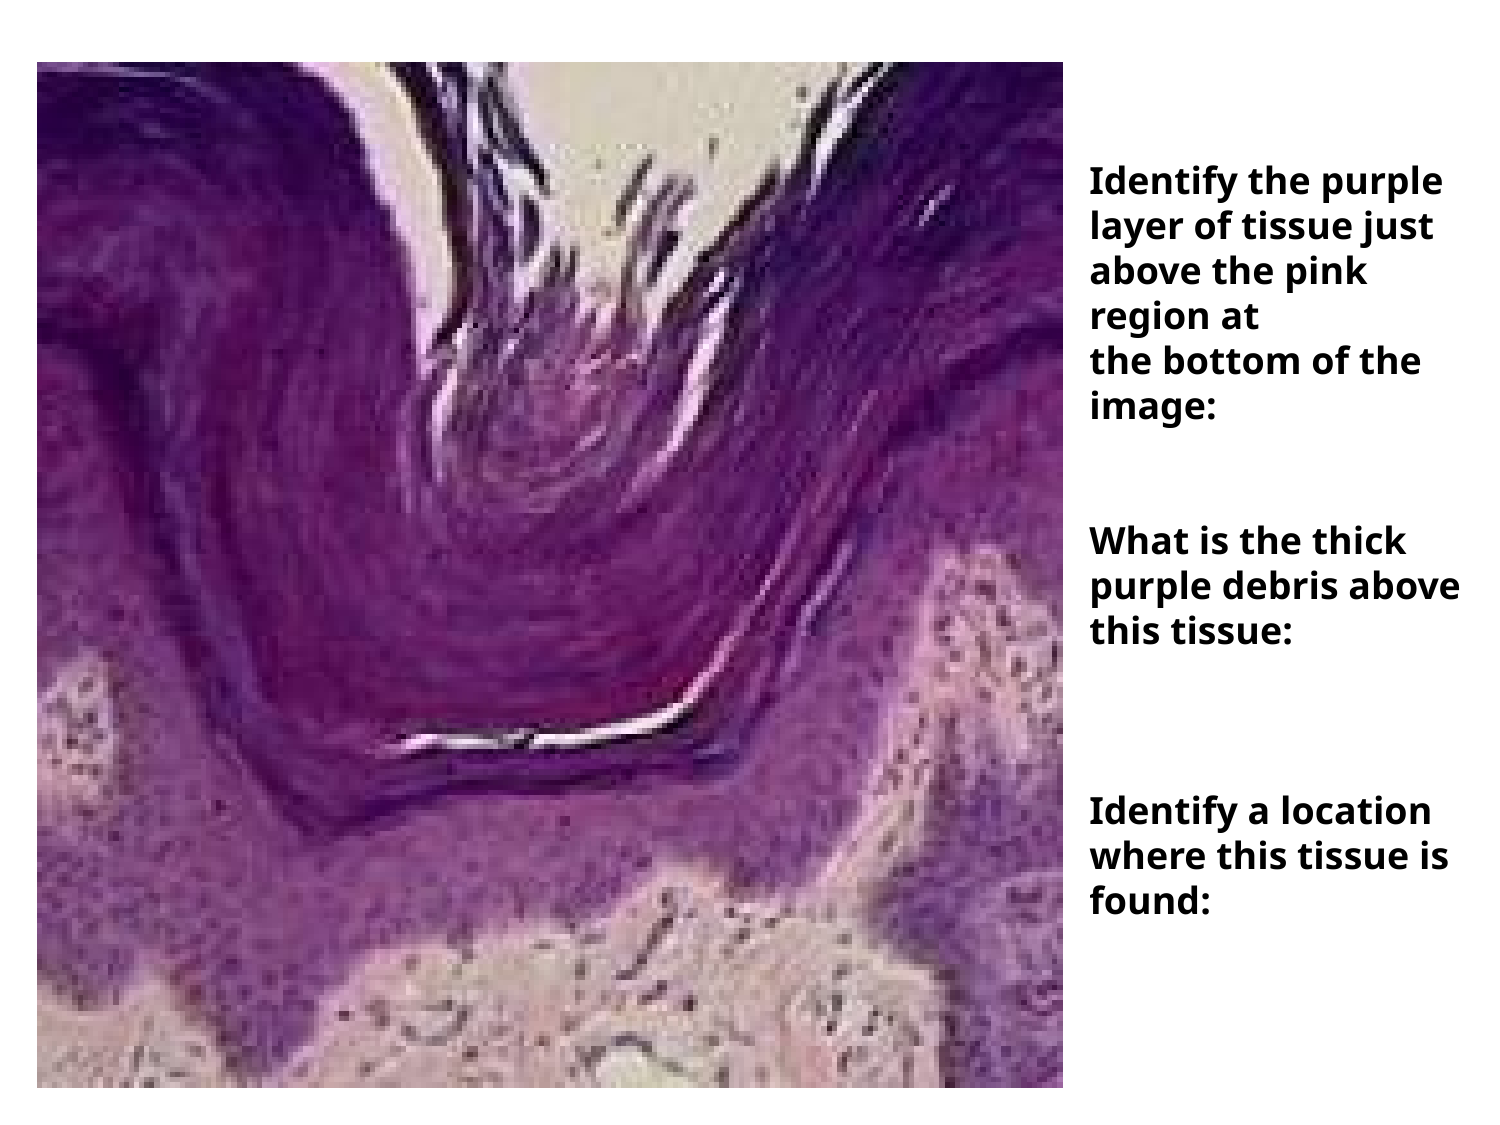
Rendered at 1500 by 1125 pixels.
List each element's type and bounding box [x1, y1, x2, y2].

picture [37, 62, 1063, 1088]
text_box [1066, 149, 1500, 526]
